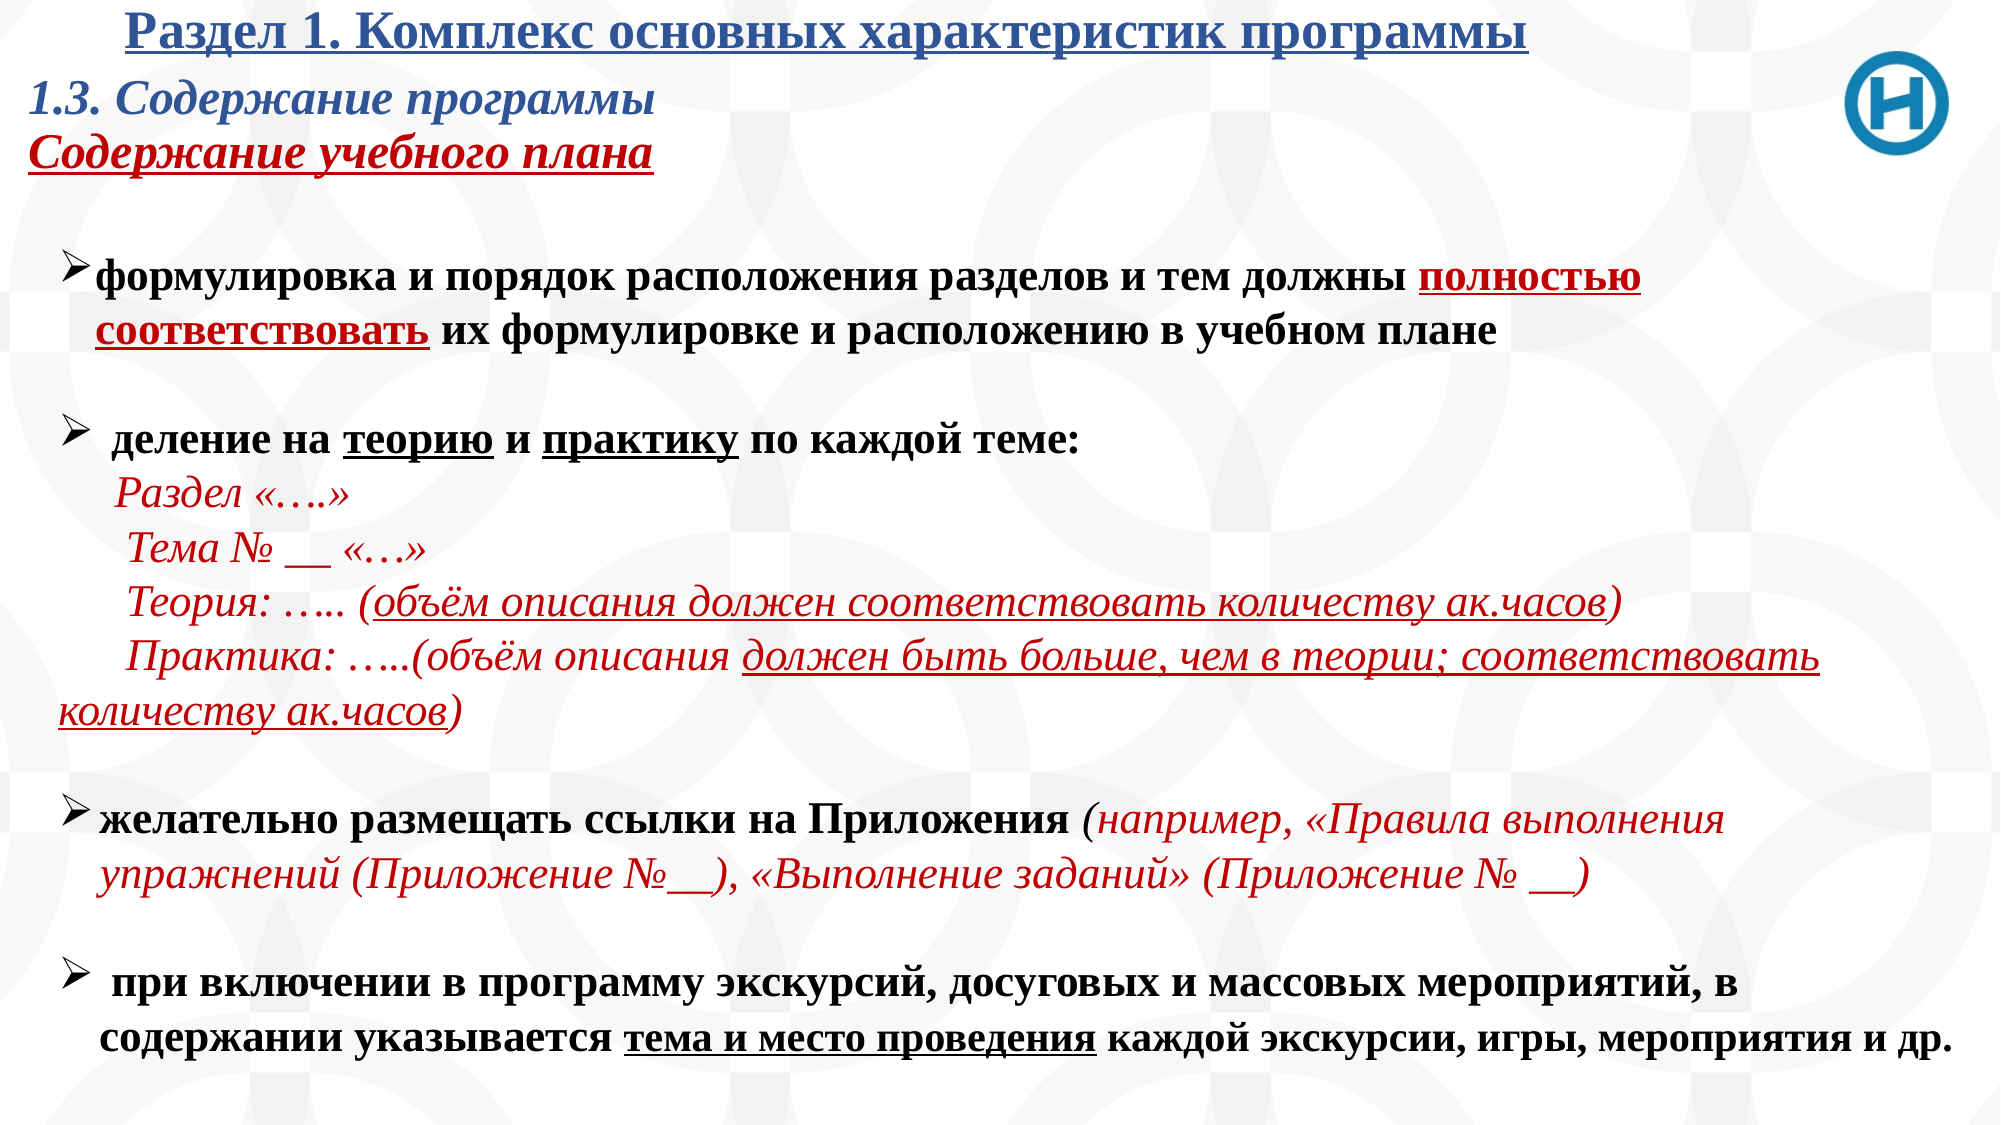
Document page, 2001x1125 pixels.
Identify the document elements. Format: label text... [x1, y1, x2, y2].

picture [0, 0, 2001, 1125]
text_box Раздел 1. Комплекс основных характеристик программы [20, 36, 1634, 90]
text_box 1.3. Содержание программы Содержание учебного плана [16, 103, 1828, 203]
list формулировка и порядок расположения разделов и тем должны полностью соответствовать их формулировке и расположению в учебном плане деление на теорию и практику по каждой теме: Раздел «….» Тема № __ «…» Теория: ….. (объём описания должен соответствовать количеству ак.часов) Практика: …..(объём описания должен быть больше, чем в теории; соответствовать количеству ак.часов) желательно размещать ссылки на Приложения (например, «Правила выполнения упражнений (Приложение №__), «Выполнение заданий» (Приложение № __) при включении в программу экскурсий, досуговых и массовых мероприятий, в содержании указывается тема и место проведения каждой экскурсии, игры, мероприятия и др. [43, 237, 1977, 1076]
